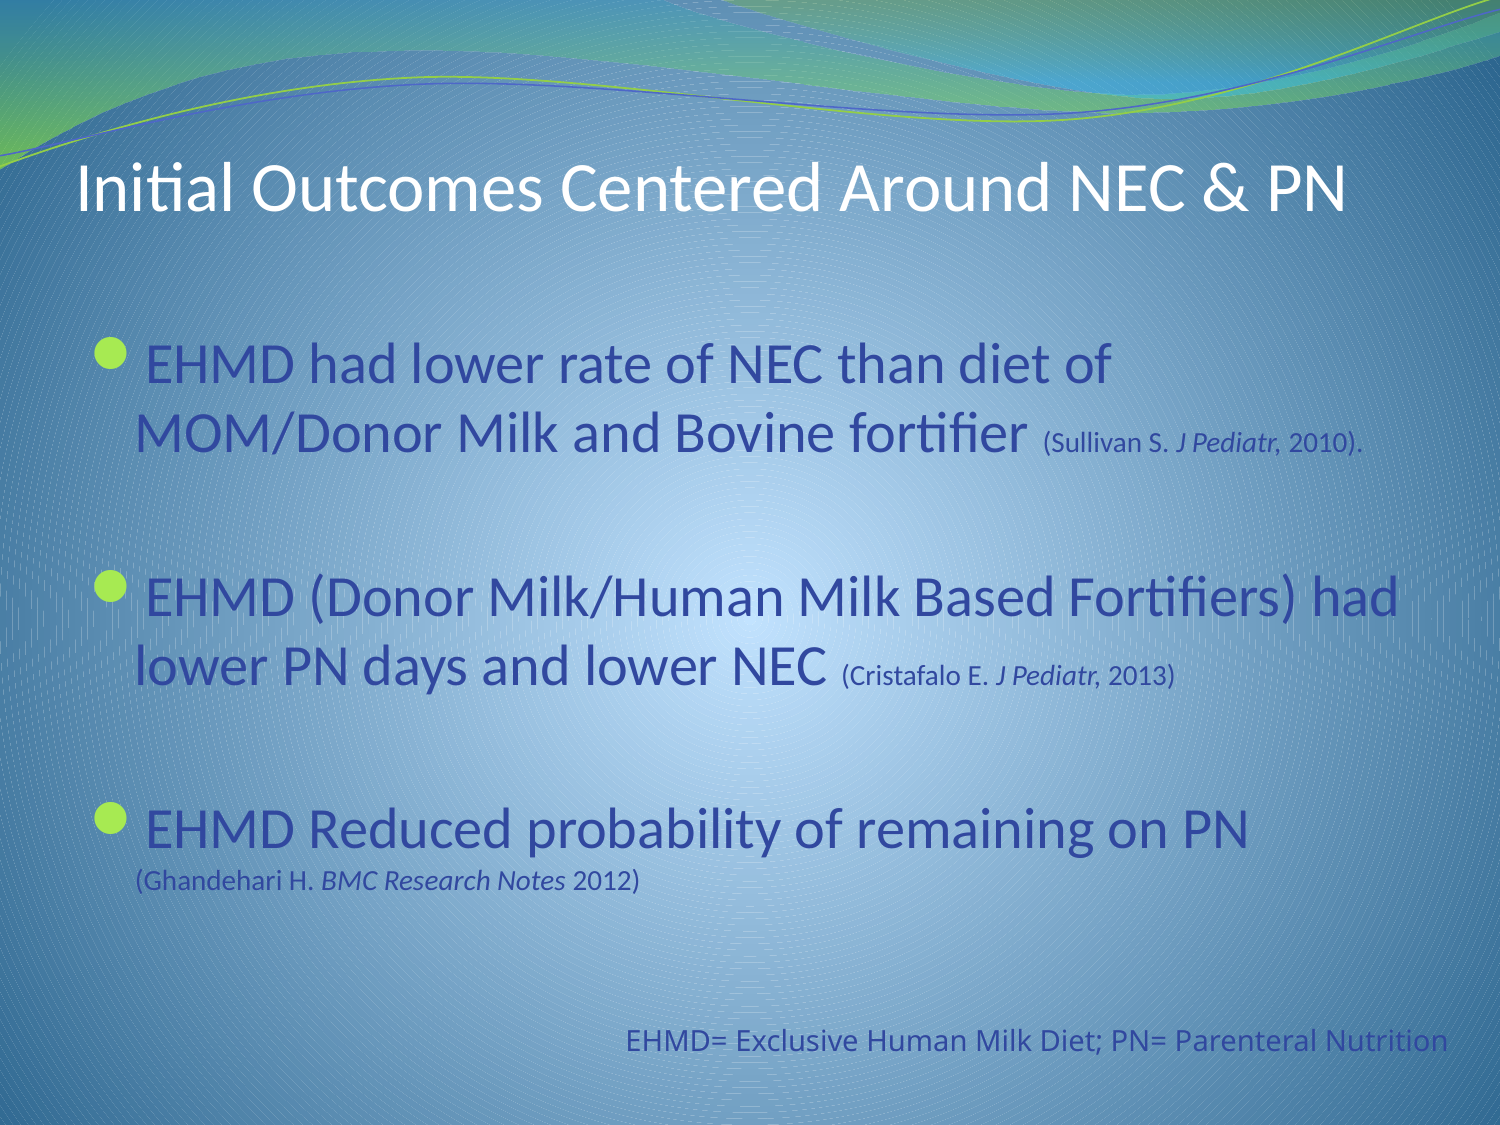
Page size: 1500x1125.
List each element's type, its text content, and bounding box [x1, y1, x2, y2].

title Initial Outcomes Centered Around NEC & PN [75, 85, 1425, 274]
list EHMD had lower rate of NEC than diet of MOM/Donor Milk and Bovine fortifier (Sullivan S. J Pediatr, 2010). EHMD (Donor Milk/Human Milk Based Fortifiers) had lower PN days and lower NEC (Cristafalo E. J Pediatr, 2013) EHMD Reduced probability of remaining on PN (Ghandehari H. BMC Research Notes 2012) [75, 317, 1425, 976]
text_box EHMD= Exclusive Human Milk Diet; PN= Parenteral Nutrition [610, 1014, 1465, 1065]
